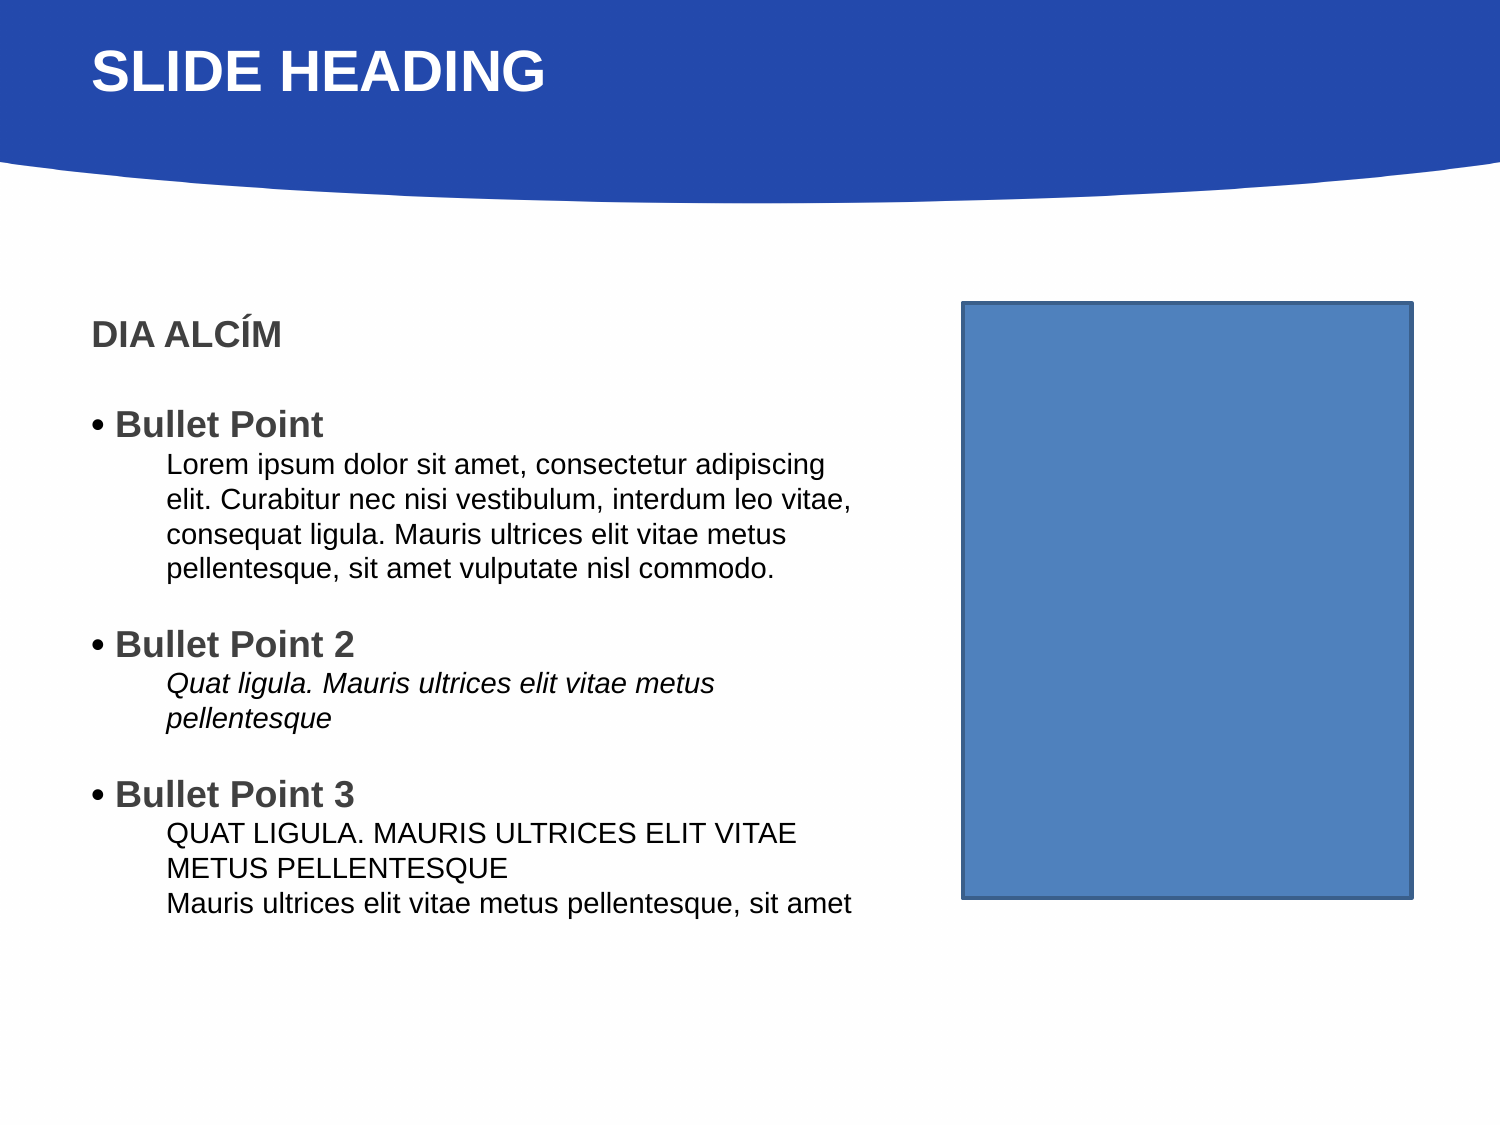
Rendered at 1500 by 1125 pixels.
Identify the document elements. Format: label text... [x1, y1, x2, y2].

text_box [961, 301, 1414, 900]
picture [0, 0, 1500, 1125]
title SLIDE HEADING [76, 25, 755, 178]
text_box Dia alcím • Bullet Point Lorem ipsum dolor sit amet, consectetur adipiscing elit. Curabitur nec nisi vestibulum, interdum leo vitae, consequat ligula. Mauris ultrices elit vitae metus pellentesque, sit amet vulputate nisl commodo. • Bullet Point 2 Quat ligula. Mauris ultrices elit vitae metus pellentesque • Bullet Point 3 Quat LiguLa. Mauris uLtriCes eLit vitae Metus pellentesque Mauris ultrices elit vitae metus pellentesque, sit amet [76, 302, 869, 927]
